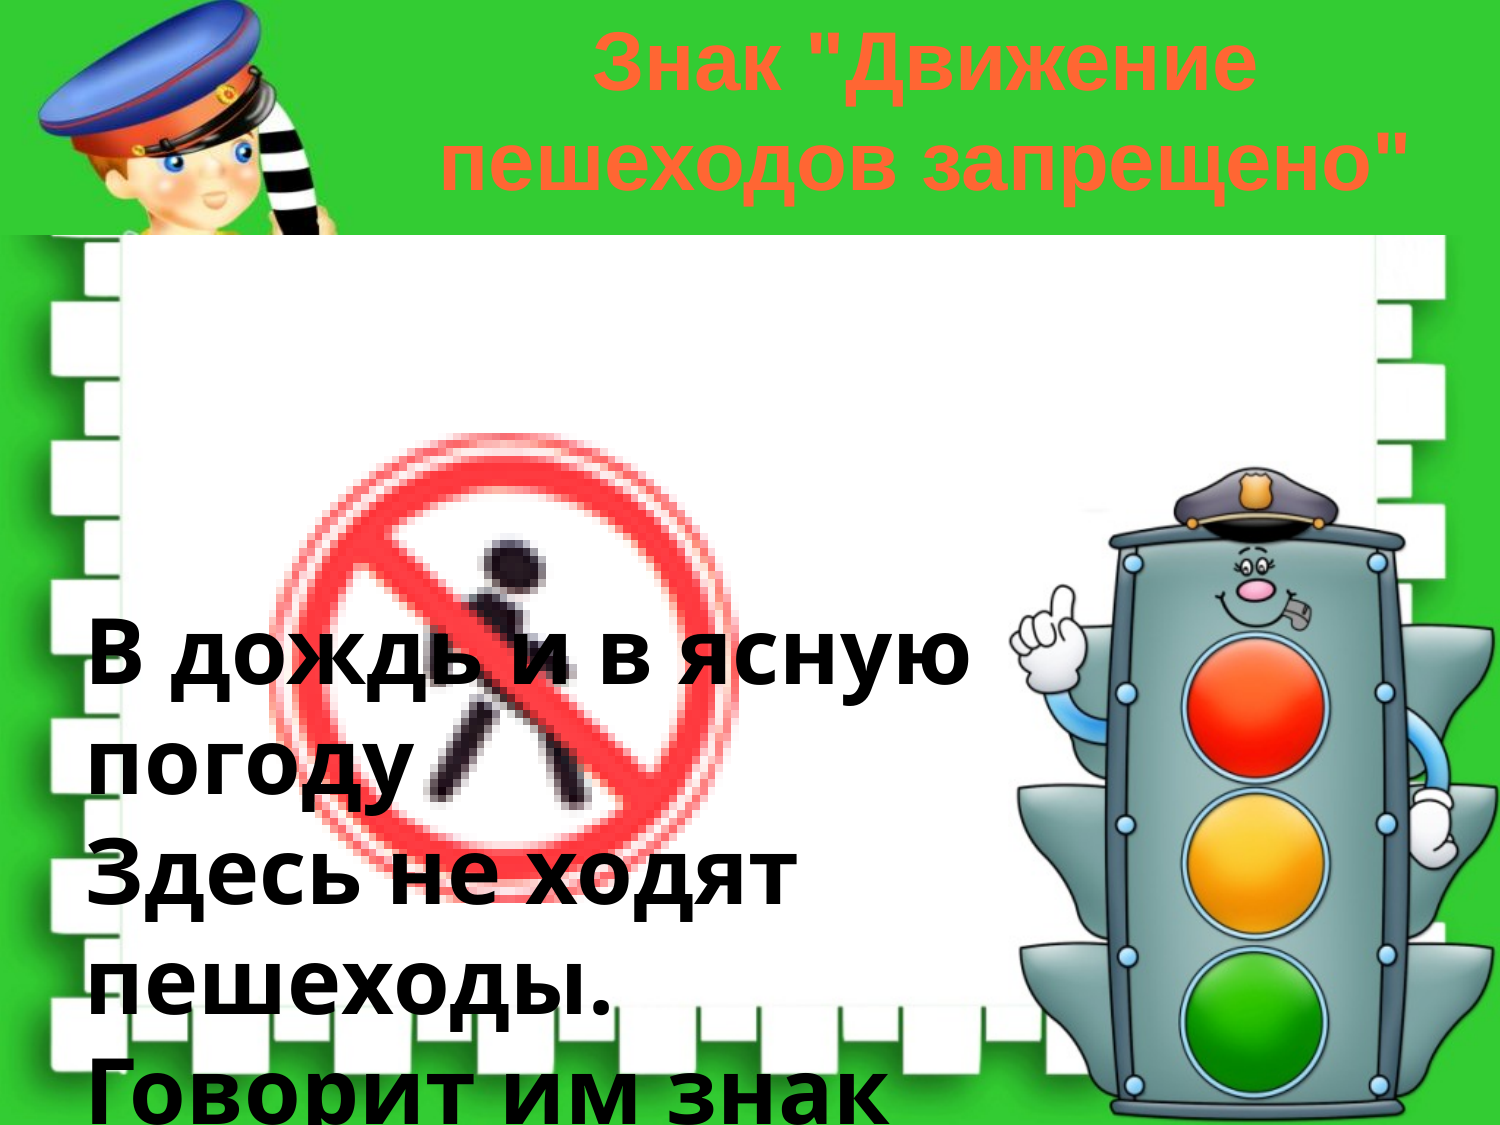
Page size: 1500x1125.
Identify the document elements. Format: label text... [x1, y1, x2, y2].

picture [0, 0, 1500, 1125]
text_box Знак "Движение пешеходов запрещено" [410, 0, 1442, 215]
text_box В дождь и в ясную погоду Здесь не ходят пешеходы. Говорит им знак одно: "Вам ходить запрещено!" [70, 585, 1032, 1125]
